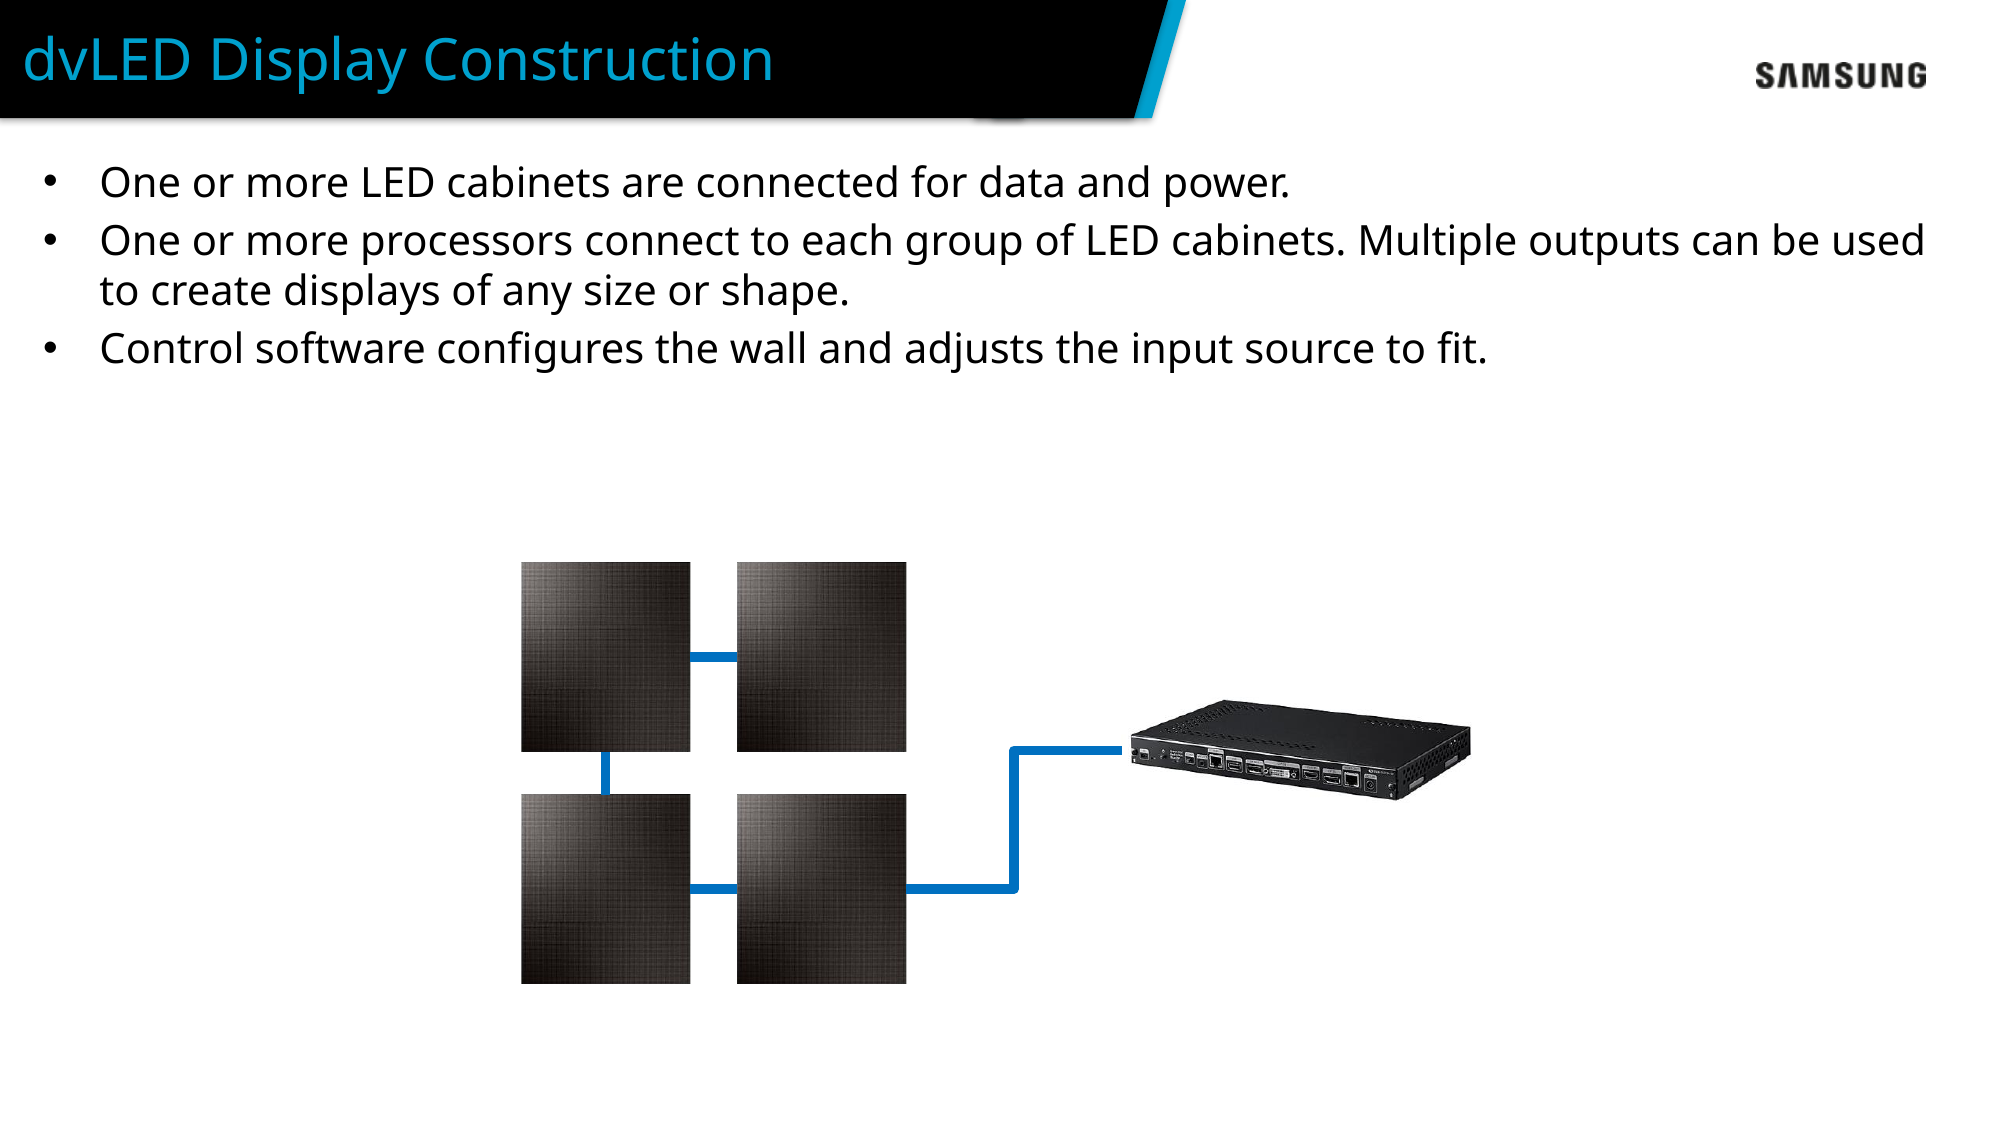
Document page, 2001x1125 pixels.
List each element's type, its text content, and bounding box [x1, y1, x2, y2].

title dvLED Display Construction [8, 6, 1125, 109]
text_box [521, 562, 1479, 984]
picture [1756, 62, 1926, 89]
list One or more LED cabinets are connected for data and power. One or more processors connect to each group of LED cabinets. Multiple outputs can be used to create displays of any size or shape. Control software configures the wall and adjusts the input source to fit. [28, 147, 1972, 1042]
